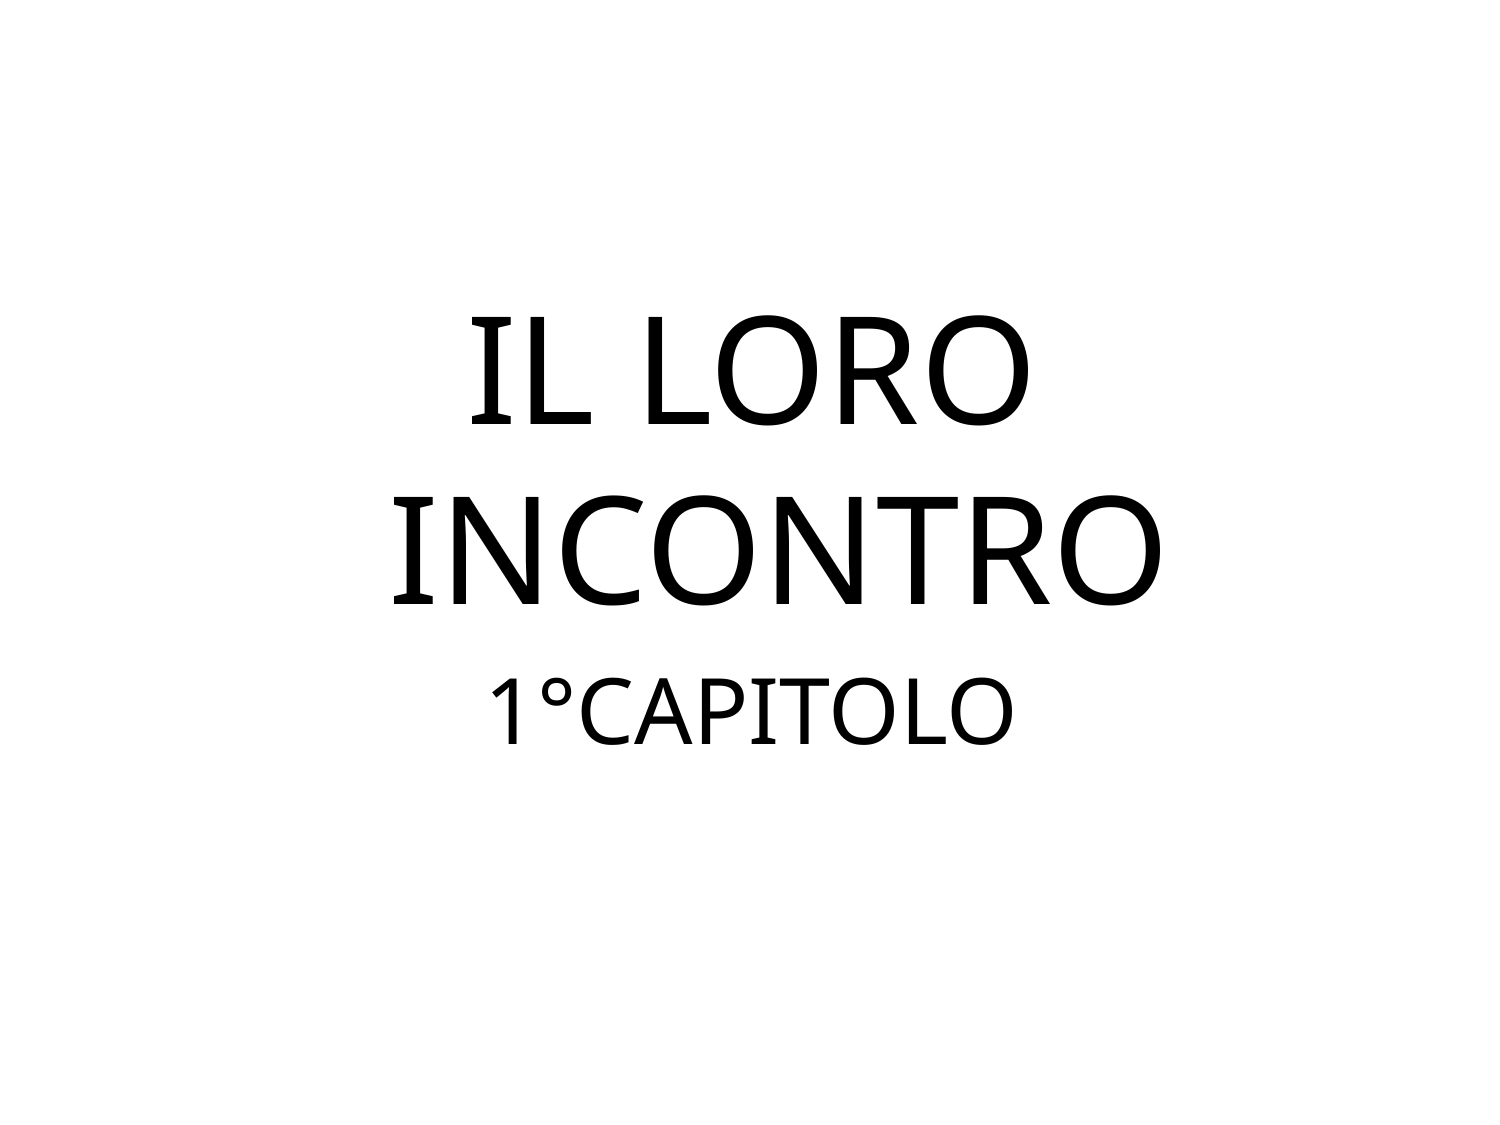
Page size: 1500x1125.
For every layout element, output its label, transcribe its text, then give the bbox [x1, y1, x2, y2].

list IL LORO INCONTRO 1°CAPITOLO [76, 267, 1427, 1010]
